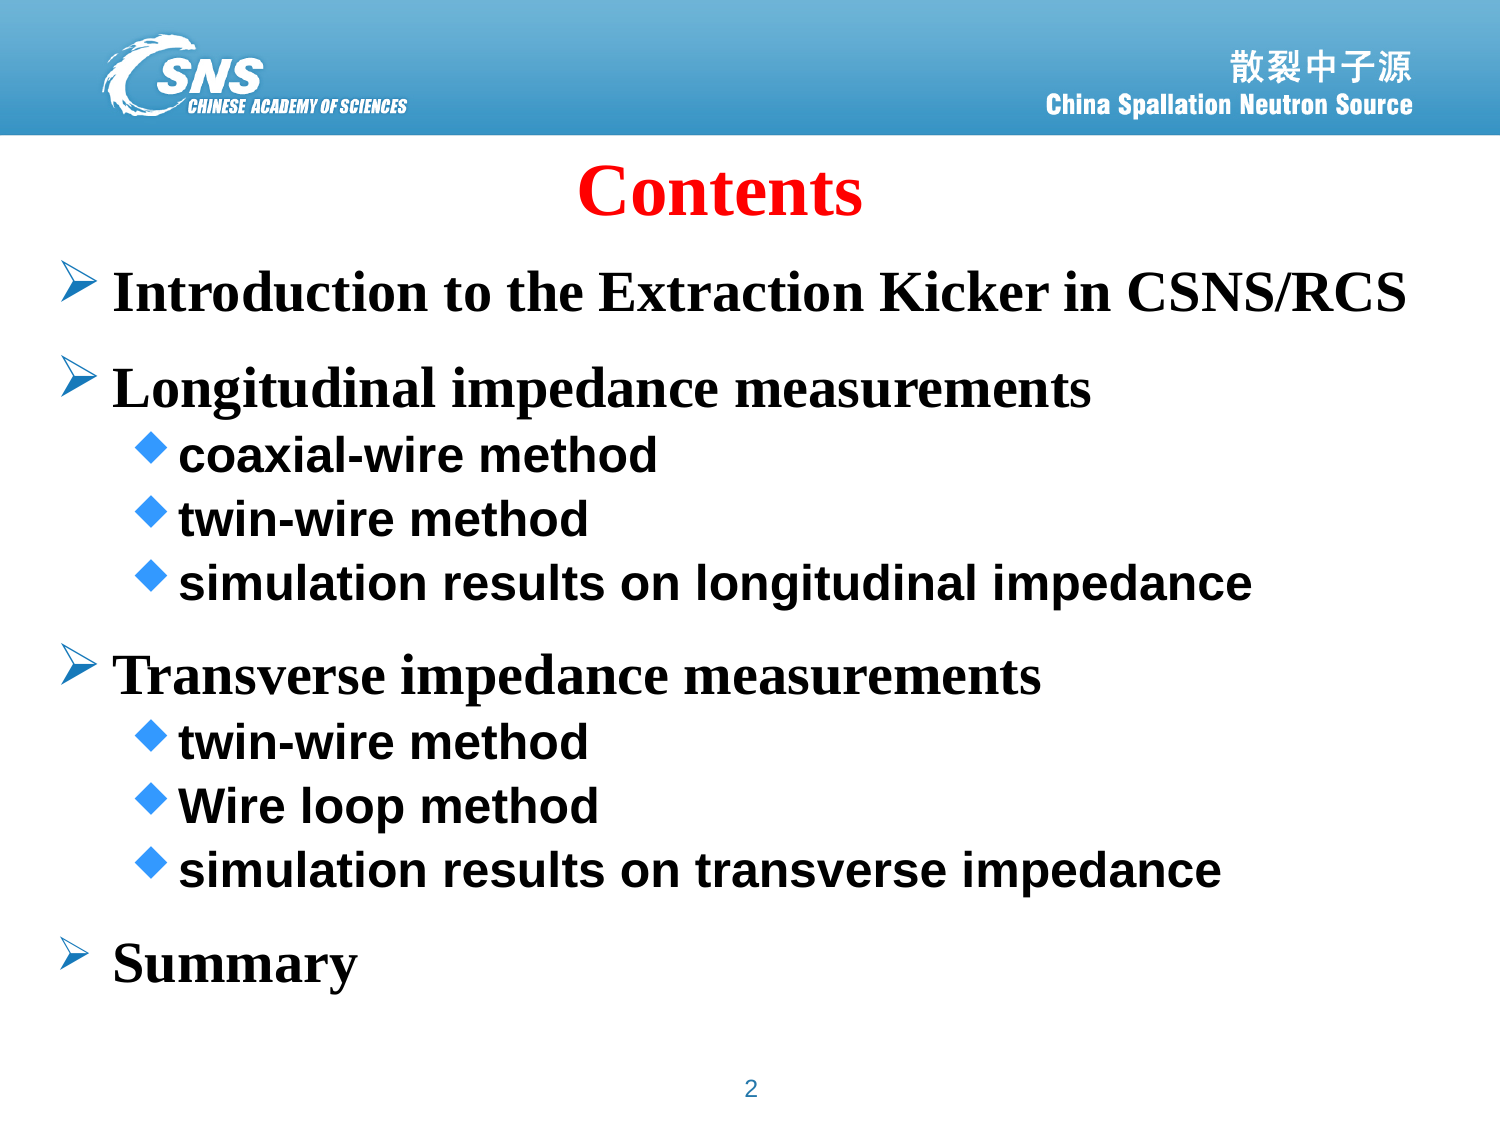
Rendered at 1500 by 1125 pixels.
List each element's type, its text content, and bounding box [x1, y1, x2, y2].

footer 2 [513, 1064, 989, 1098]
picture [0, 0, 1500, 1125]
title Contents [561, 137, 892, 231]
text_box Introduction to the Extraction Kicker in CSNS/RCS Longitudinal impedance measurements coaxial-wire method twin-wire method simulation results on longitudinal impedance Transverse impedance measurements twin-wire method Wire loop method simulation results on transverse impedance Summary [41, 231, 1447, 1059]
